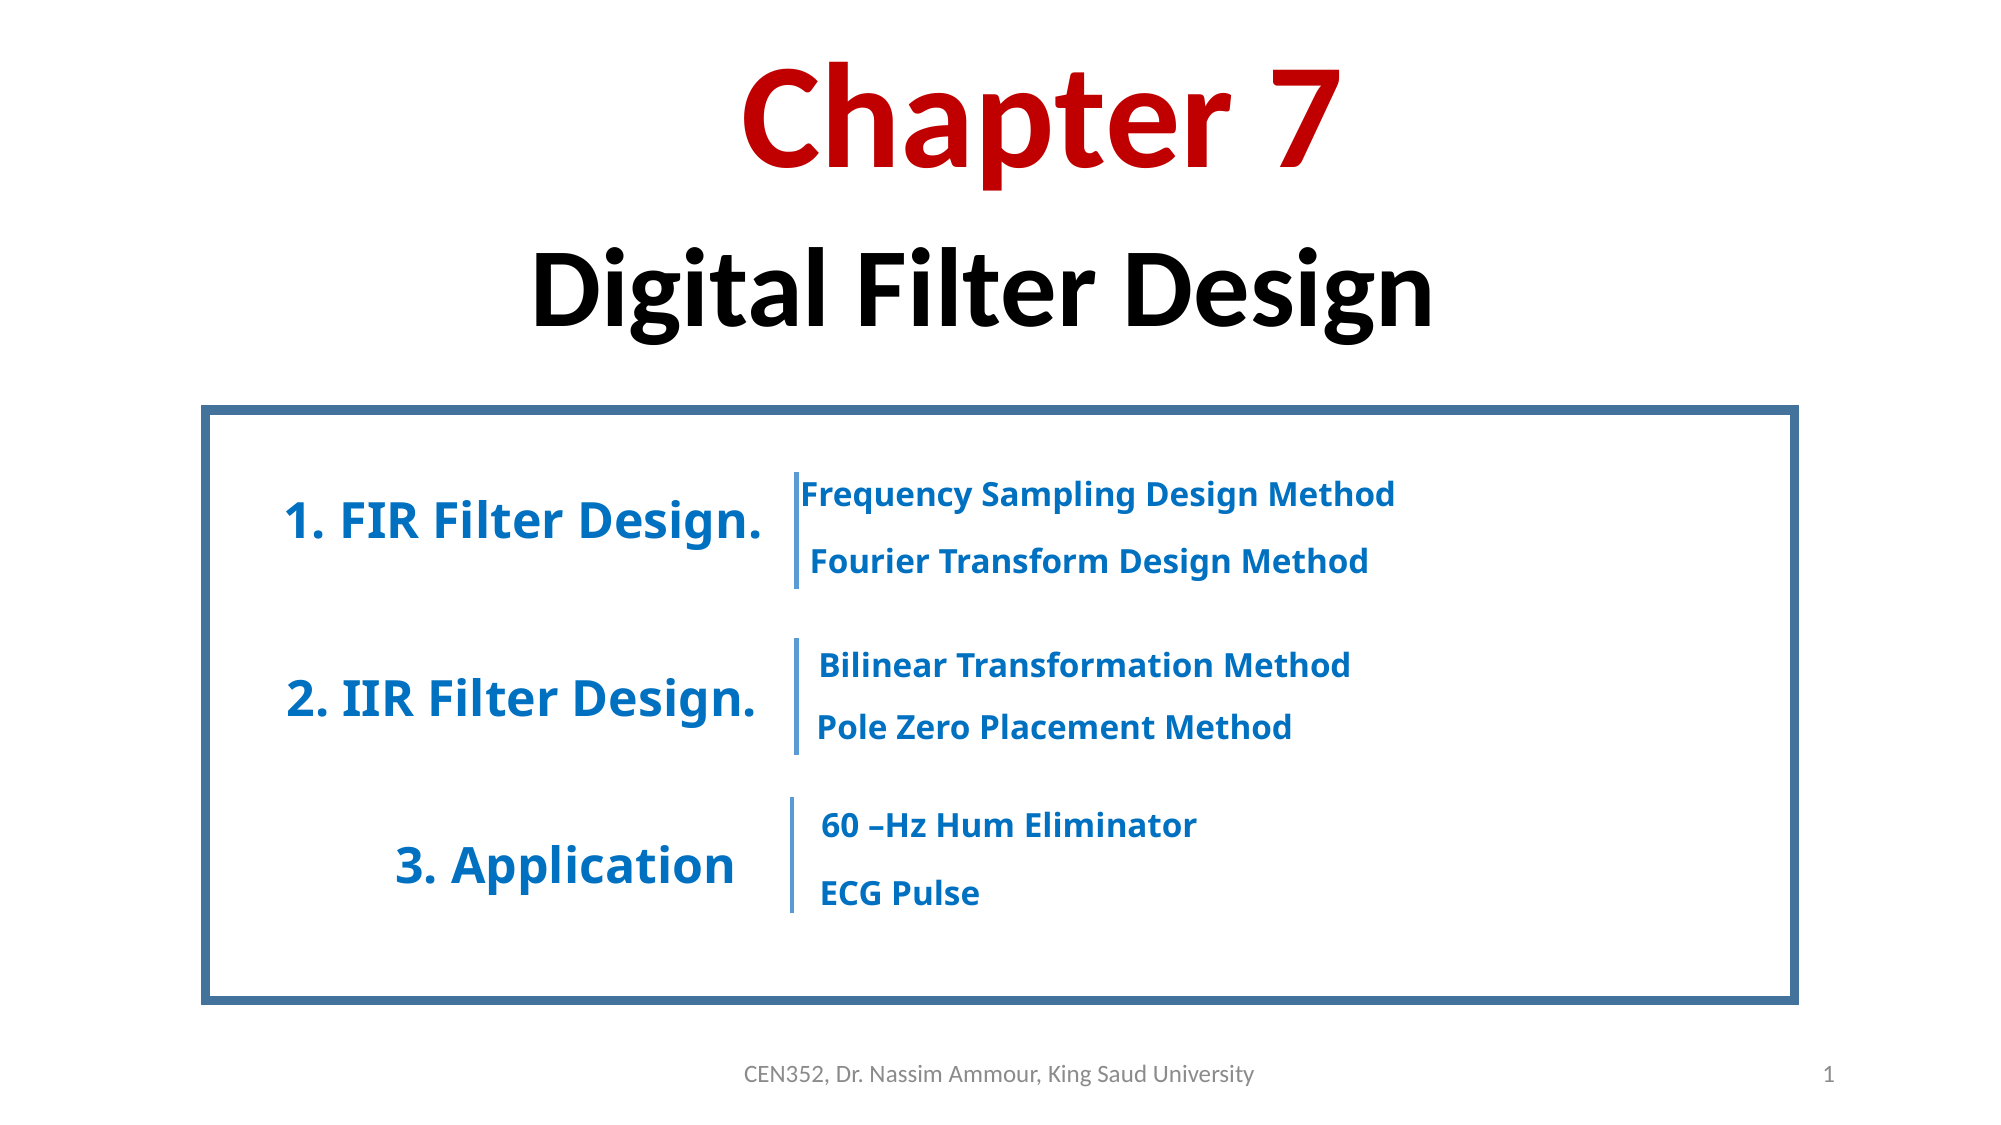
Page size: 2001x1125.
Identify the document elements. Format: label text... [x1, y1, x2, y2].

text_box [205, 409, 1795, 1002]
text_box 3. Application [380, 826, 765, 902]
text_box 2. IIR Filter Design. [271, 650, 773, 735]
text_box Chapter 7 [726, 9, 1359, 205]
text_box Bilinear Transformation Method [803, 637, 1376, 692]
slide_number 1 [1782, 1042, 1851, 1103]
text_box Pole Zero Placement Method [801, 699, 1309, 754]
text_box Fourier Transform Design Method [799, 527, 1385, 588]
text_box 60 –Hz Hum Eliminator [806, 796, 1213, 852]
text_box Digital Filter Design [515, 206, 1453, 357]
footer CEN352, Dr. Nassim Ammour, King Saud University [662, 1042, 1338, 1103]
text_box Frequency Sampling Design Method [785, 465, 1412, 520]
text_box FIR Filter Design. [268, 471, 794, 556]
text_box ECG Pulse [804, 864, 996, 919]
